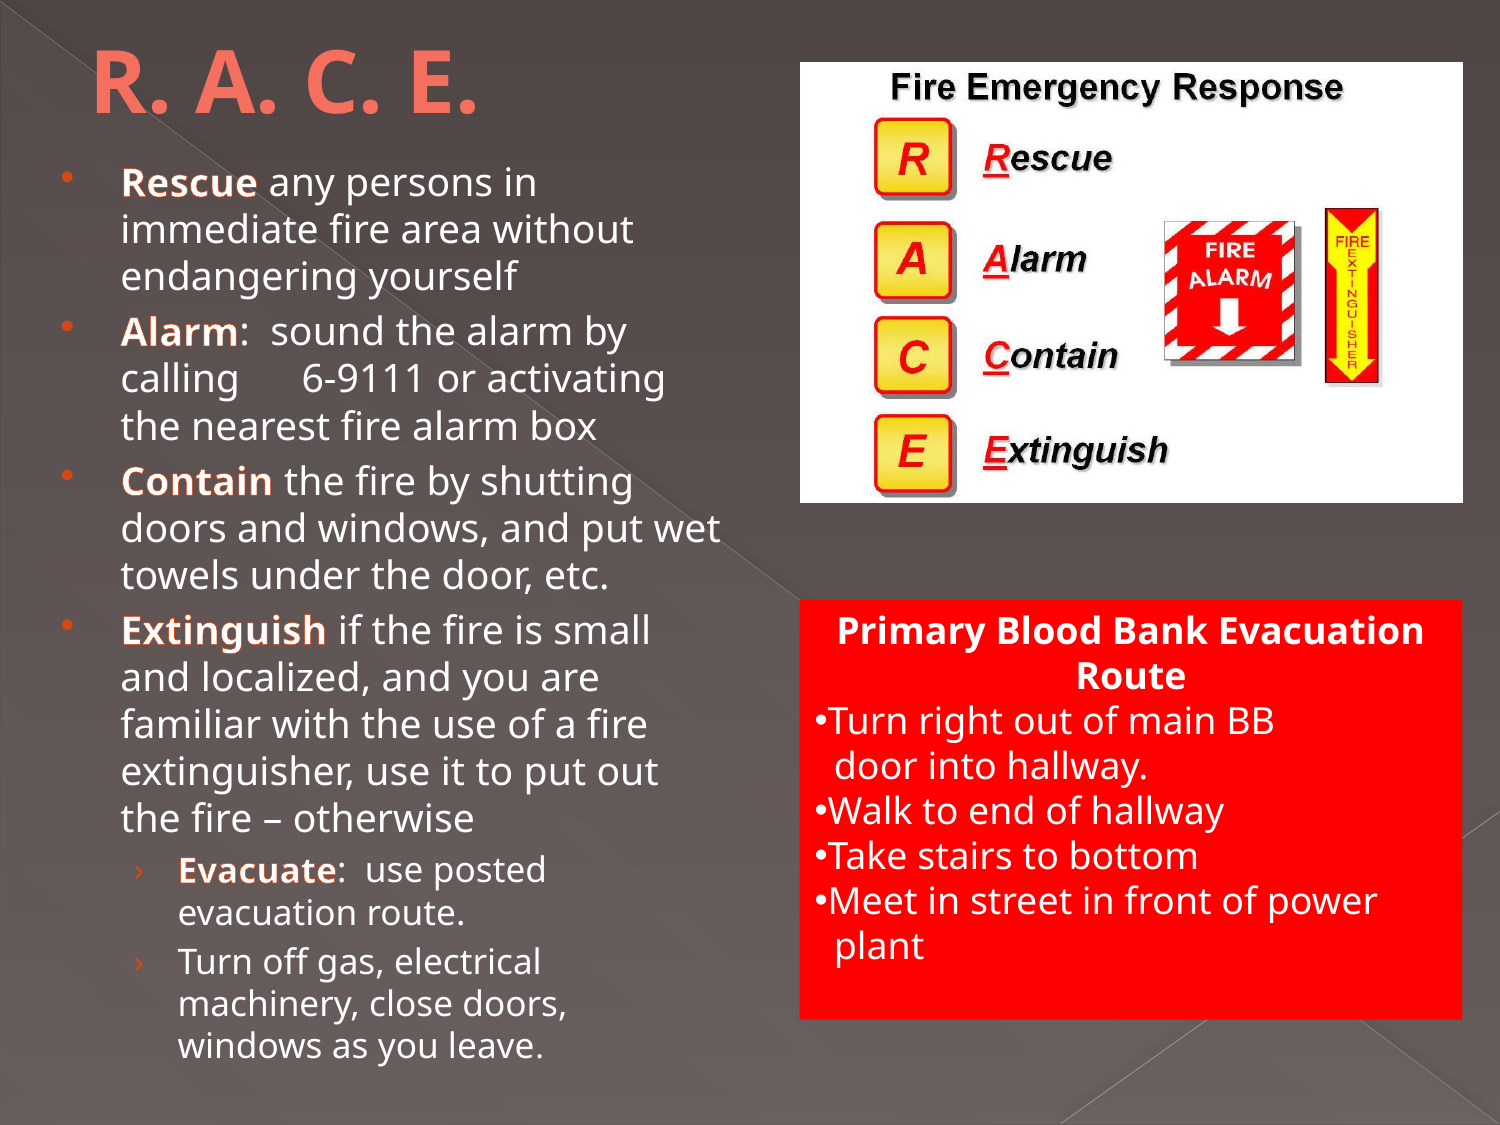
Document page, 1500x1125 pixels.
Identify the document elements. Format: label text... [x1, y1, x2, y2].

text_box Primary Blood Bank Evacuation Route Turn right out of main BB door into hallway. Walk to end of hallway Take stairs to bottom Meet in street in front of power plant [799, 599, 1463, 1020]
list Rescue any persons in immediate fire area without endangering yourself Alarm: sound the alarm by calling 6-9111 or activating the nearest fire alarm box Contain the fire by shutting doors and windows, and put wet towels under the door, etc. Extinguish if the fire is small and localized, and you are familiar with the use of a fire extinguisher, use it to put out the fire – otherwise Evacuate: use posted evacuation route. Turn off gas, electrical machinery, close doors, windows as you leave. [37, 149, 738, 1100]
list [799, 62, 1463, 503]
title R. A. C. E. [75, 0, 1425, 157]
